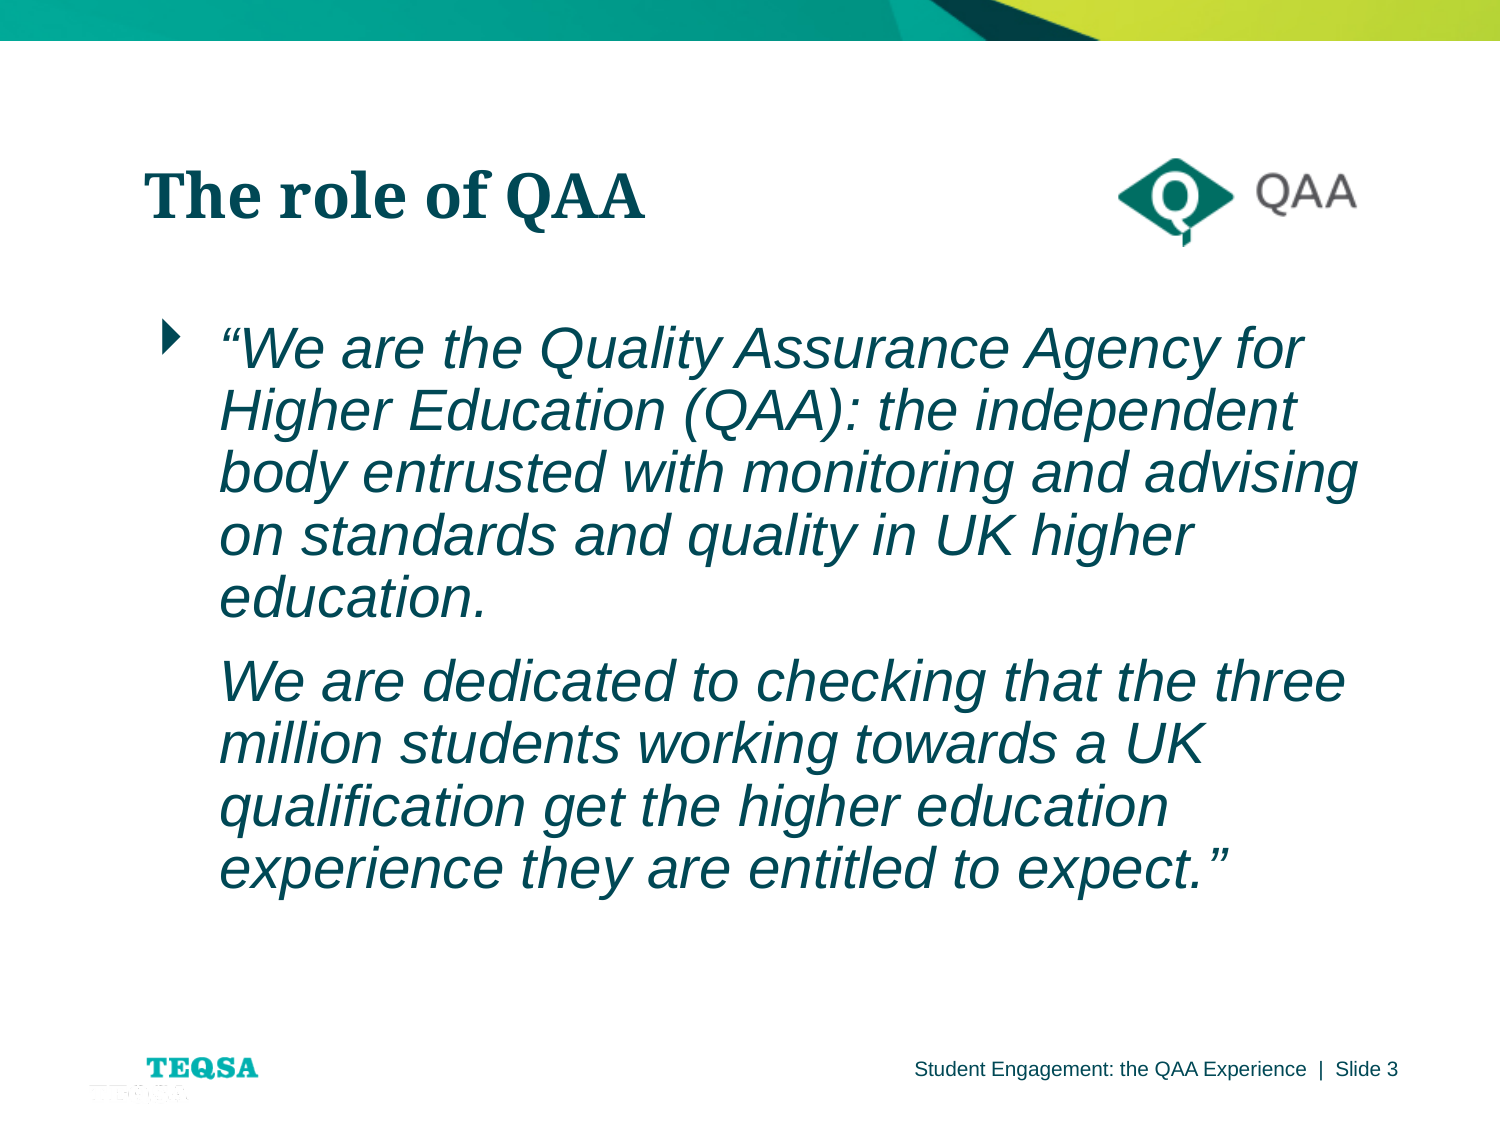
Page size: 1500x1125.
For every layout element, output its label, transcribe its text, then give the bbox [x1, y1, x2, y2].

list The role of QAA [144, 125, 1376, 275]
picture [0, 0, 1500, 41]
picture [1117, 157, 1376, 247]
list “We are the Quality Assurance Agency for Higher Education (QAA): the independent body ​entrusted with monitoring and advising on standards​ and quality in UK higher education. We are dedicated to checking that the three million students working towards a UK qualification get the higher education ​experience they are entitled to expect.​​​” [144, 317, 1376, 965]
picture [81, 1053, 259, 1125]
